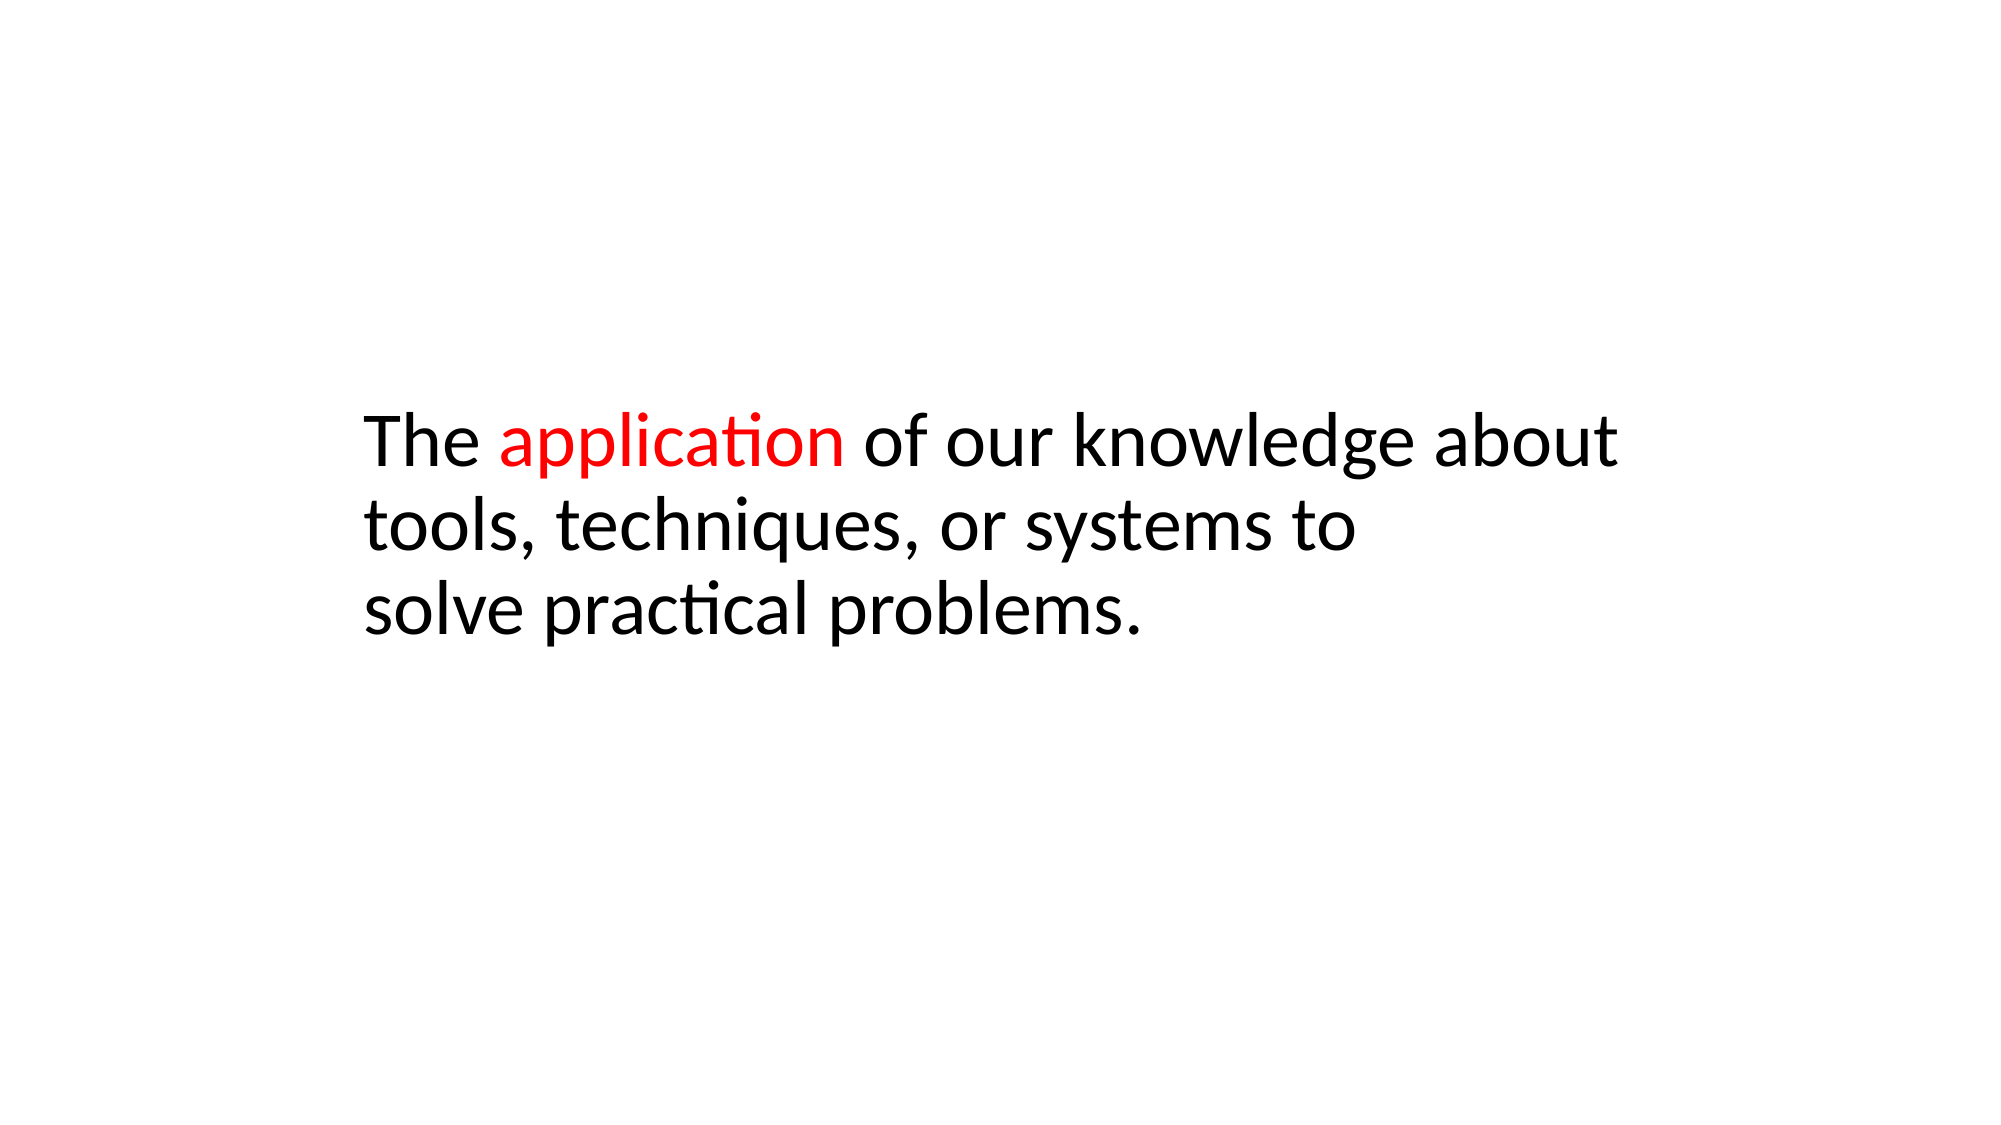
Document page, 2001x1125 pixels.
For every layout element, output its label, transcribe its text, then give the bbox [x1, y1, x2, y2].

list The application of our knowledge about tools, techniques, or systems to solve practical problems. [348, 391, 1729, 1005]
